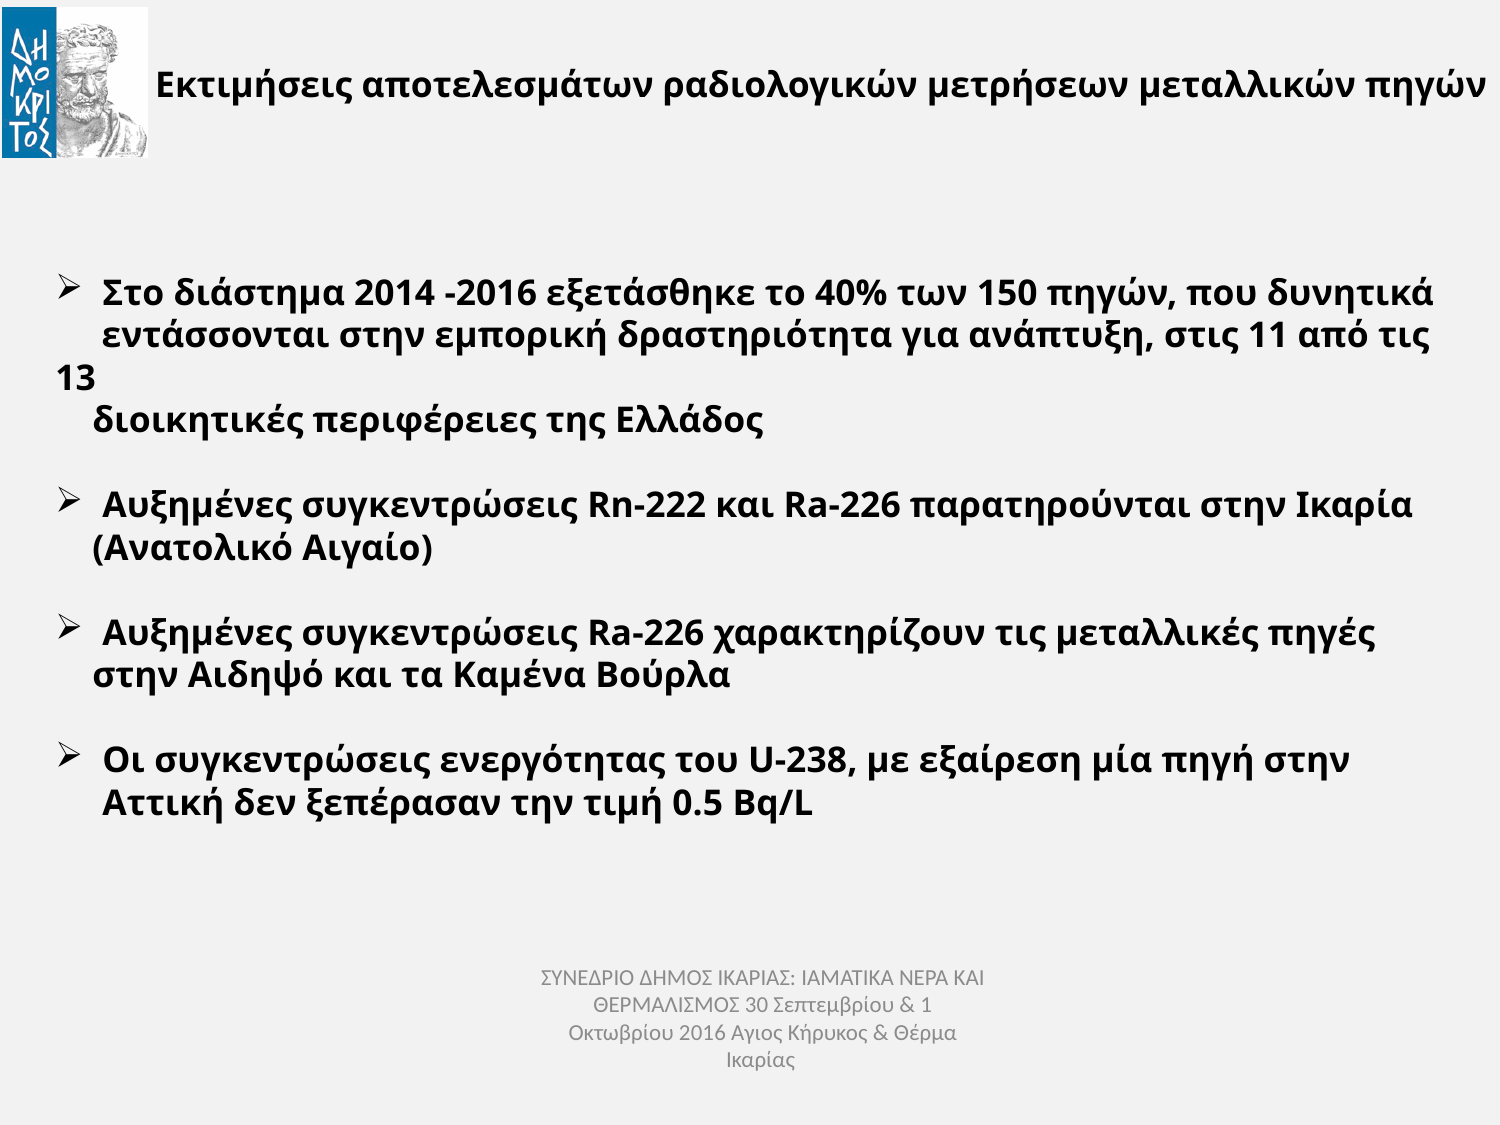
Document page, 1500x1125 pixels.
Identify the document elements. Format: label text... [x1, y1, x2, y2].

text_box Εκτιμήσεις αποτελεσμάτων ραδιολογικών μετρήσεων μεταλλικών πηγών [154, 54, 1500, 112]
footer ΣΥΝΕΔΡΙΟ ΔΗΜΟΣ ΙΚΑΡΙΑΣ: ΙΑΜΑΤΙΚΑ ΝΕΡΑ ΚΑΙ ΘΕΡΜΑΛΙΣΜΟΣ 30 Σεπτεμβρίου & 1 Οκτωβρίου 2016 Αγιος Κήρυκος & Θέρμα Ικαρίας [525, 952, 1001, 1083]
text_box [2, 6, 148, 158]
text_box Στο διάστημα 2014 -2016 εξετάσθηκε το 40% των 150 πηγών, που δυνητικά εντάσσονται στην εμπορική δραστηριότητα για ανάπτυξη, στις 11 από τις 13 διοικητικές περιφέρειες της Ελλάδος Αυξημένες συγκεντρώσεις Rn-222 και Ra-226 παρατηρούνται στην Ικαρία (Ανατολικό Αιγαίο) Αυξημένες συγκεντρώσεις Ra-226 χαρακτηρίζουν τις μεταλλικές πηγές στην Αιδηψό και τα Καμένα Βούρλα Οι συγκεντρώσεις ενεργότητας του U-238, με εξαίρεση μία πηγή στην Αττική δεν ξεπέρασαν την τιμή 0.5 Bq/L [40, 219, 1483, 915]
